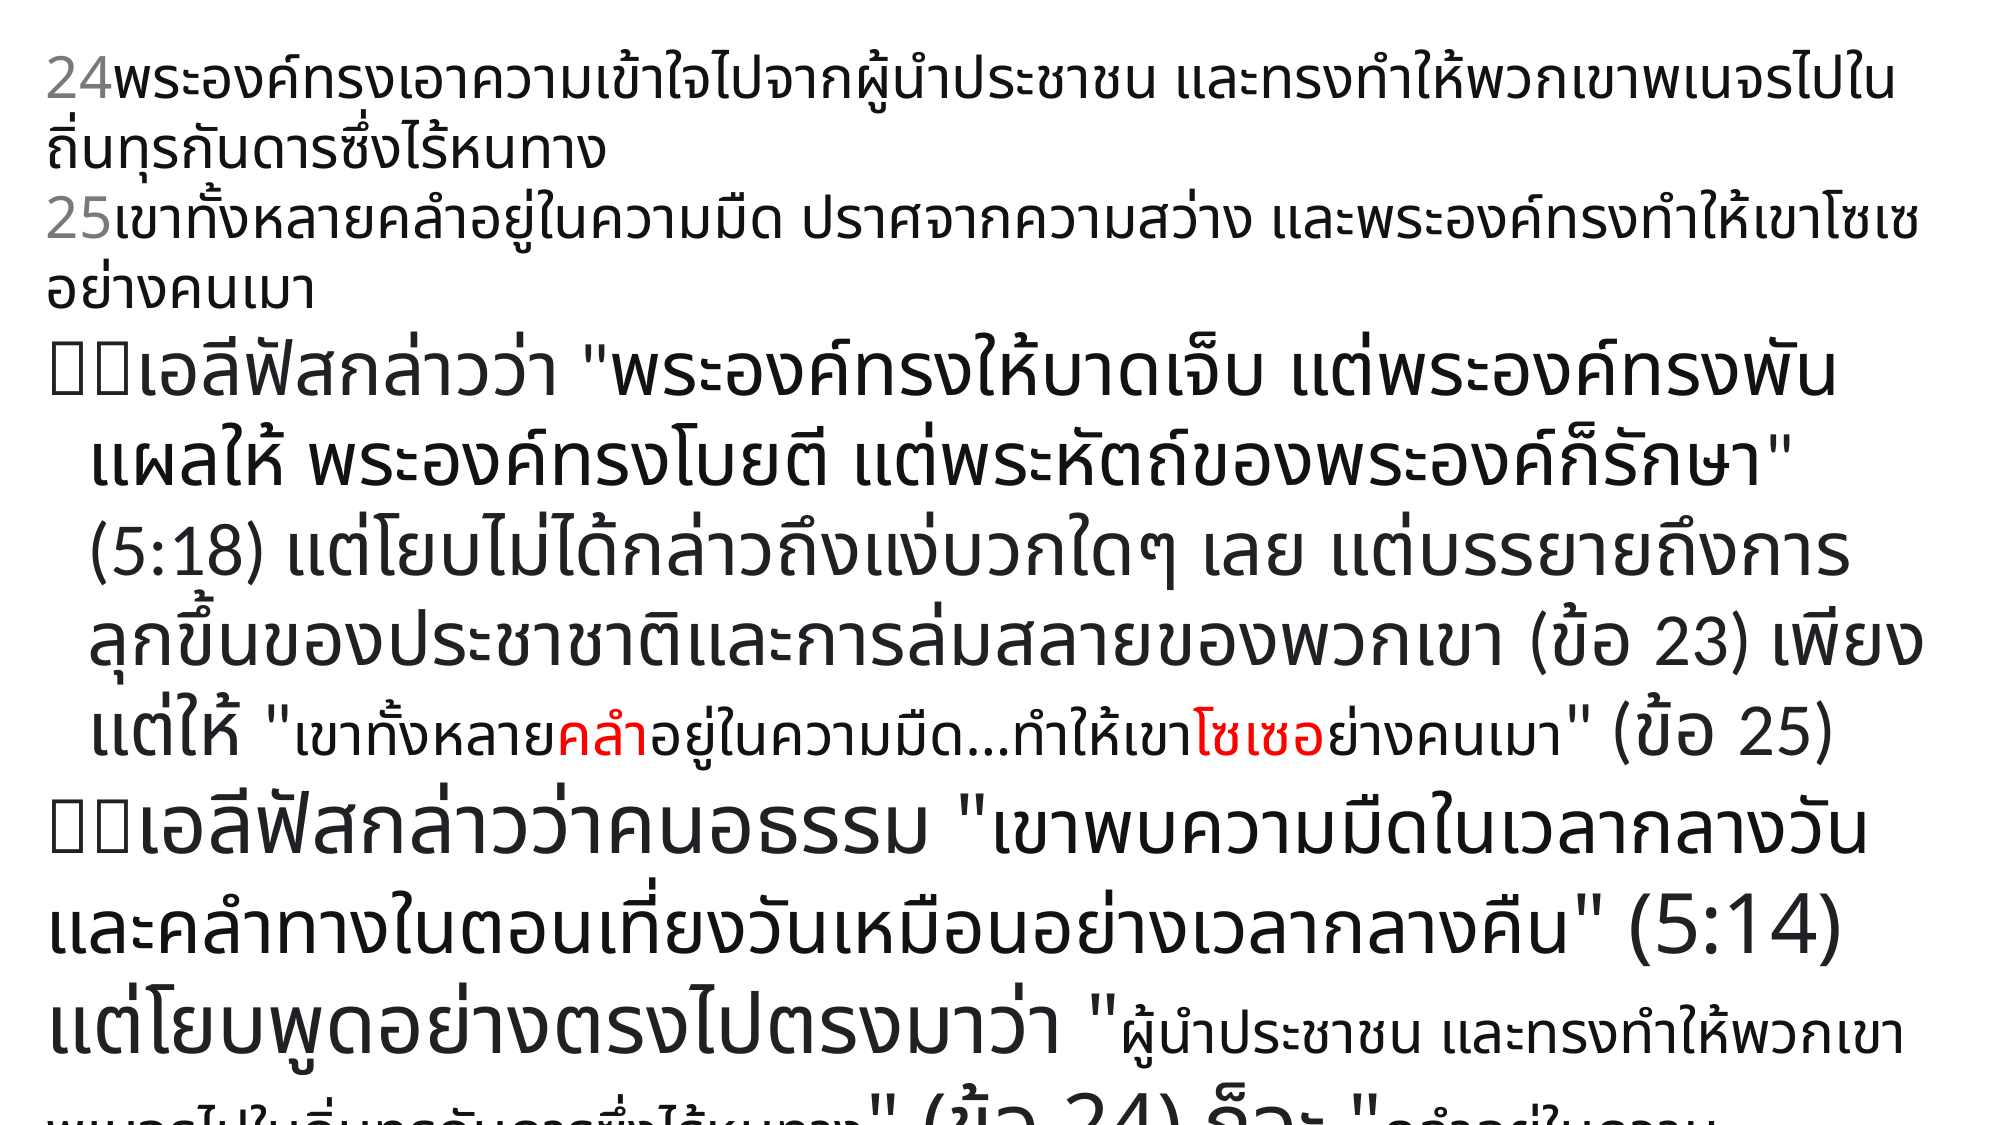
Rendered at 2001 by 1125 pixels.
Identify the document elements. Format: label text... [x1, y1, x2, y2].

text_box 24พระองค์ทรงเอาความเข้าใจไปจากผู้นำประชาชน และทรงทำให้พวกเขาพเนจรไปในถิ่นทุรกันดารซึ่งไร้หนทาง 25เขาทั้งหลายคลำอยู่ในความมืด ปราศจากความสว่าง และพระองค์ทรงทำให้เขาโซเซอย่างคนเมา เอลีฟัสกล่าวว่า "พระองค์ทรงให้บาดเจ็บ แต่พระองค์ทรงพันแผลให้ พระองค์ทรงโบยตี แต่พระหัตถ์ของพระองค์ก็รักษา" (5:18) แต่โยบไม่ได้กล่าวถึงแง่บวกใดๆ เลย แต่บรรยายถึงการลุกขึ้นของประชาชาติและการล่มสลายของพวกเขา (ข้อ 23) เพียงแต่ให้ "เขาทั้งหลายคลำอยู่ในความมืด…ทำให้เขาโซเซอย่างคนเมา" (ข้อ 25) เอลีฟัสกล่าวว่าคนอธรรม "เขาพบความมืดในเวลากลางวัน และคลำทางในตอนเที่ยงวันเหมือนอย่างเวลากลางคืน" (5:14) แต่โยบพูดอย่างตรงไปตรงมาว่า "ผู้นำประชาชน และทรงทำให้พวกเขาพเนจรไปในถิ่นทุรกันดารซึ่งไร้หนทาง" (ข้อ 24) ก็จะ "คลำอยู่ในความมืด" (ข้อ 25) ไม่สามารถยืนยันได้ว่าพวกเขาทั้งหมดเป็นผู้ร้าย [31, 32, 1956, 1125]
